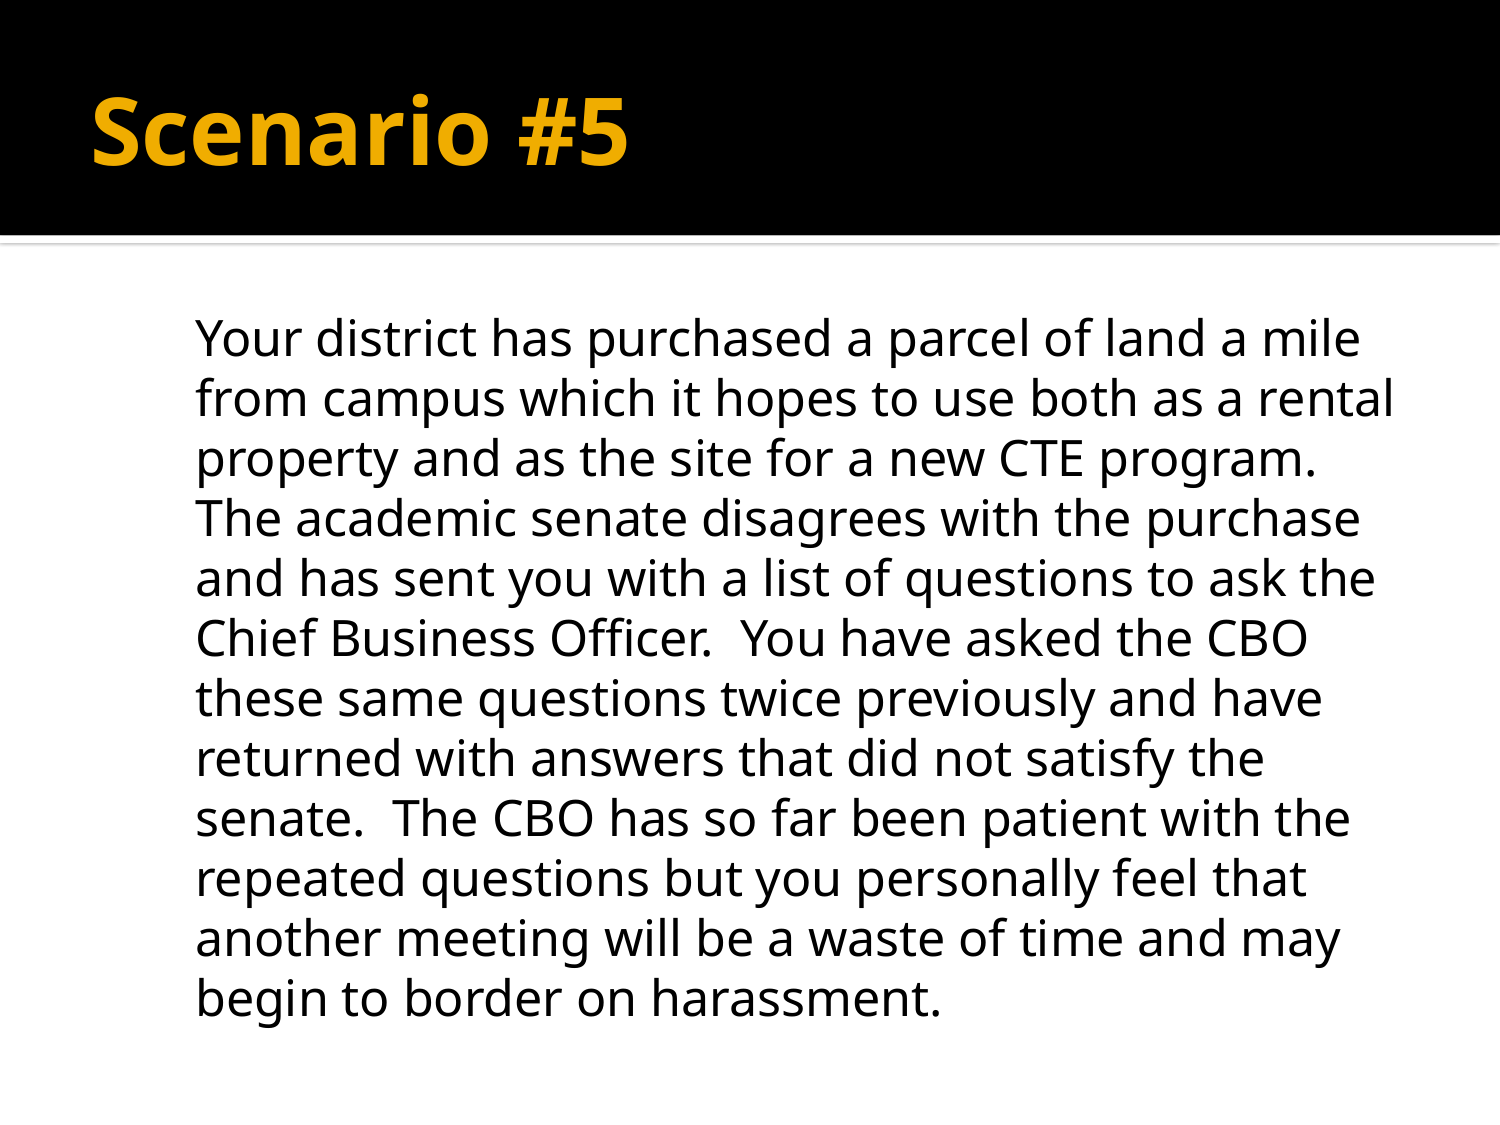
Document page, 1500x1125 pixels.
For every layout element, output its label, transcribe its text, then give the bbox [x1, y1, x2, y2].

list Your district has purchased a parcel of land a mile from campus which it hopes to use both as a rental property and as the site for a new CTE program. The academic senate disagrees with the purchase and has sent you with a list of questions to ask the Chief Business Officer. You have asked the CBO these same questions twice previously and have returned with answers that did not satisfy the senate. The CBO has so far been patient with the repeated questions but you personally feel that another meeting will be a waste of time and may begin to border on harassment. [75, 291, 1425, 1050]
title Scenario #5 [75, 25, 1425, 231]
